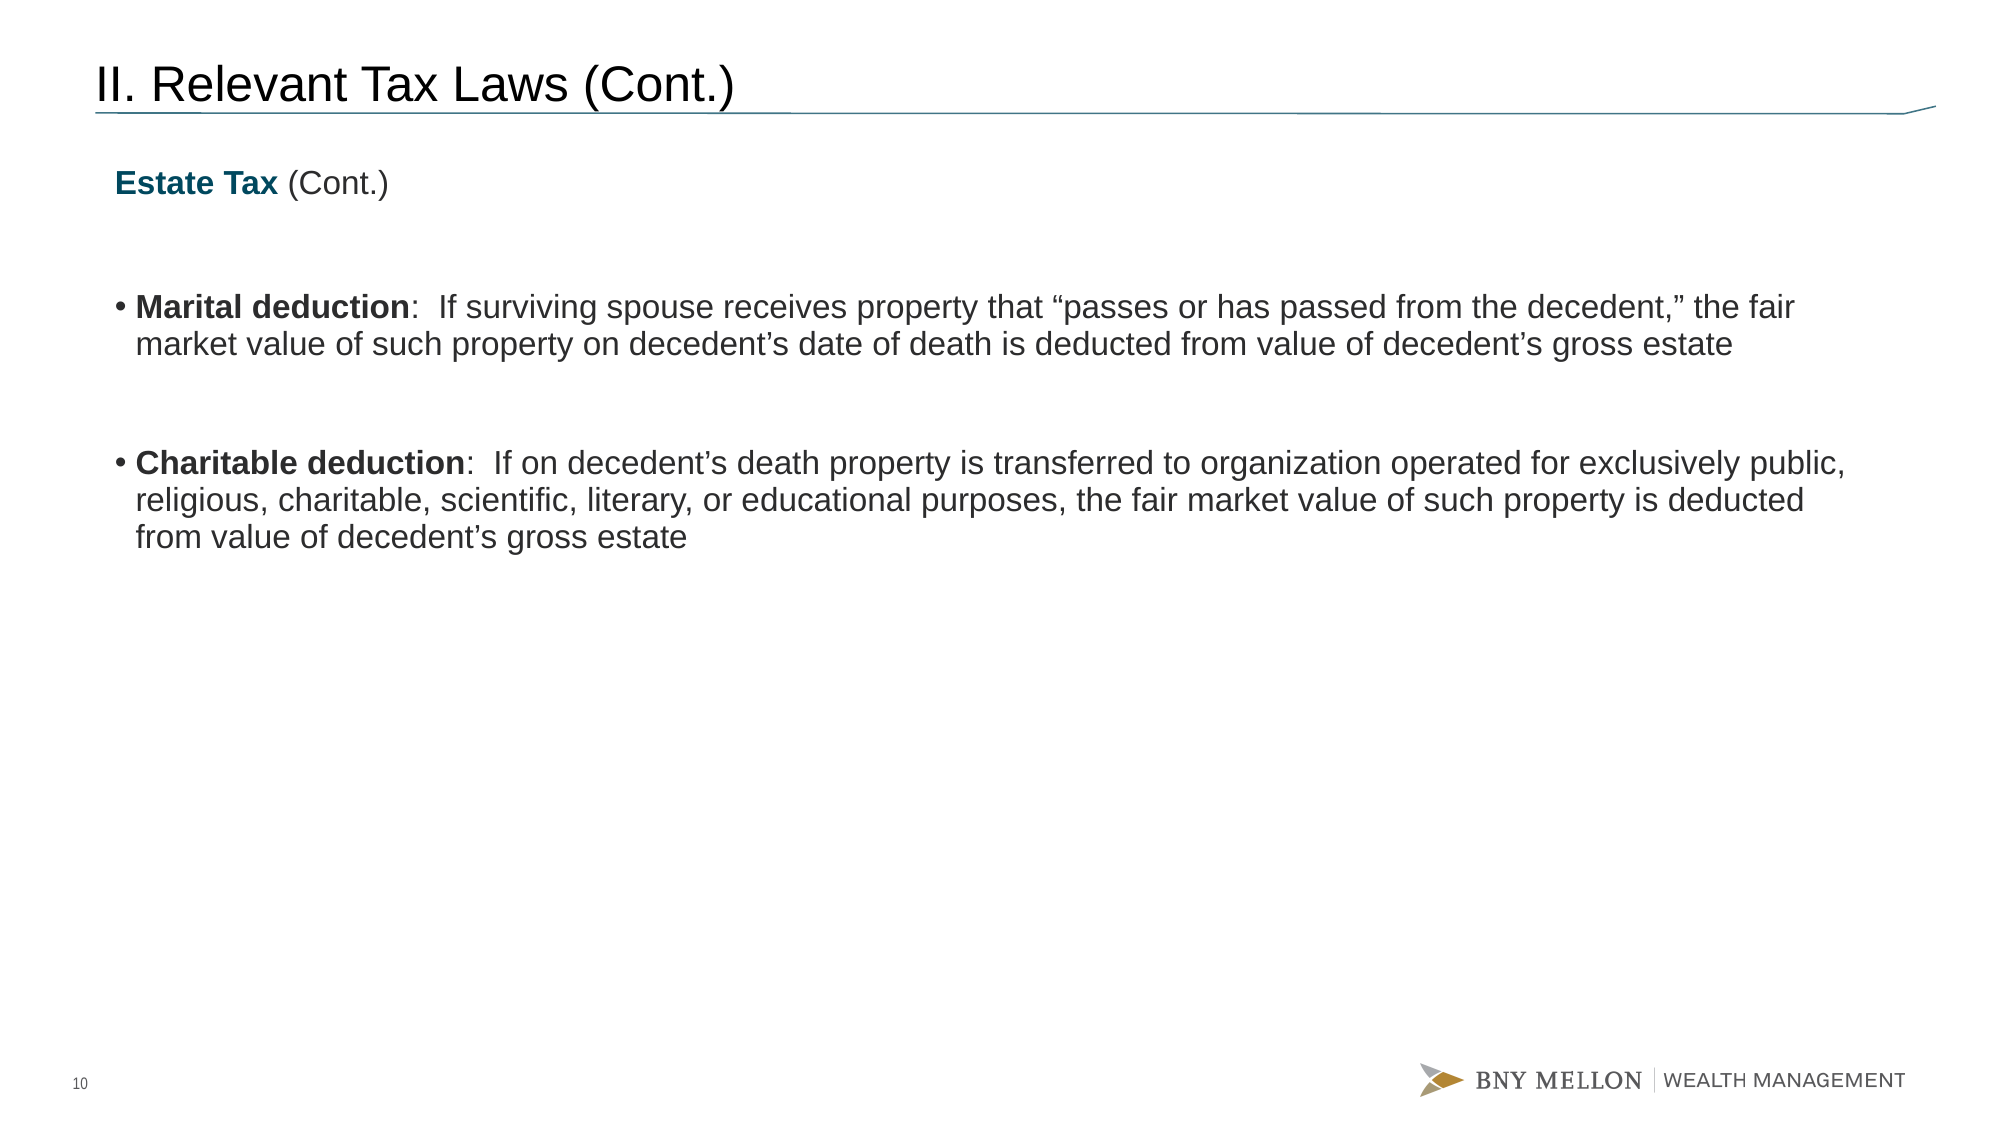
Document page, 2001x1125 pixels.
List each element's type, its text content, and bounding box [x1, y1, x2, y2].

picture [1420, 1063, 1905, 1097]
list Estate Tax (Cont.) Marital deduction: If surviving spouse receives property that “passes or has passed from the decedent,” the fair market value of such property on decedent’s date of death is deducted from value of decedent’s gross estate Charitable deduction: If on decedent’s death property is transferred to organization operated for exclusively public, religious, charitable, scientific, literary, or educational purposes, the fair market value of such property is deducted from value of decedent’s gross estate [99, 157, 1898, 1012]
title II. Relevant Tax Laws (Cont.) [94, 7, 1558, 112]
